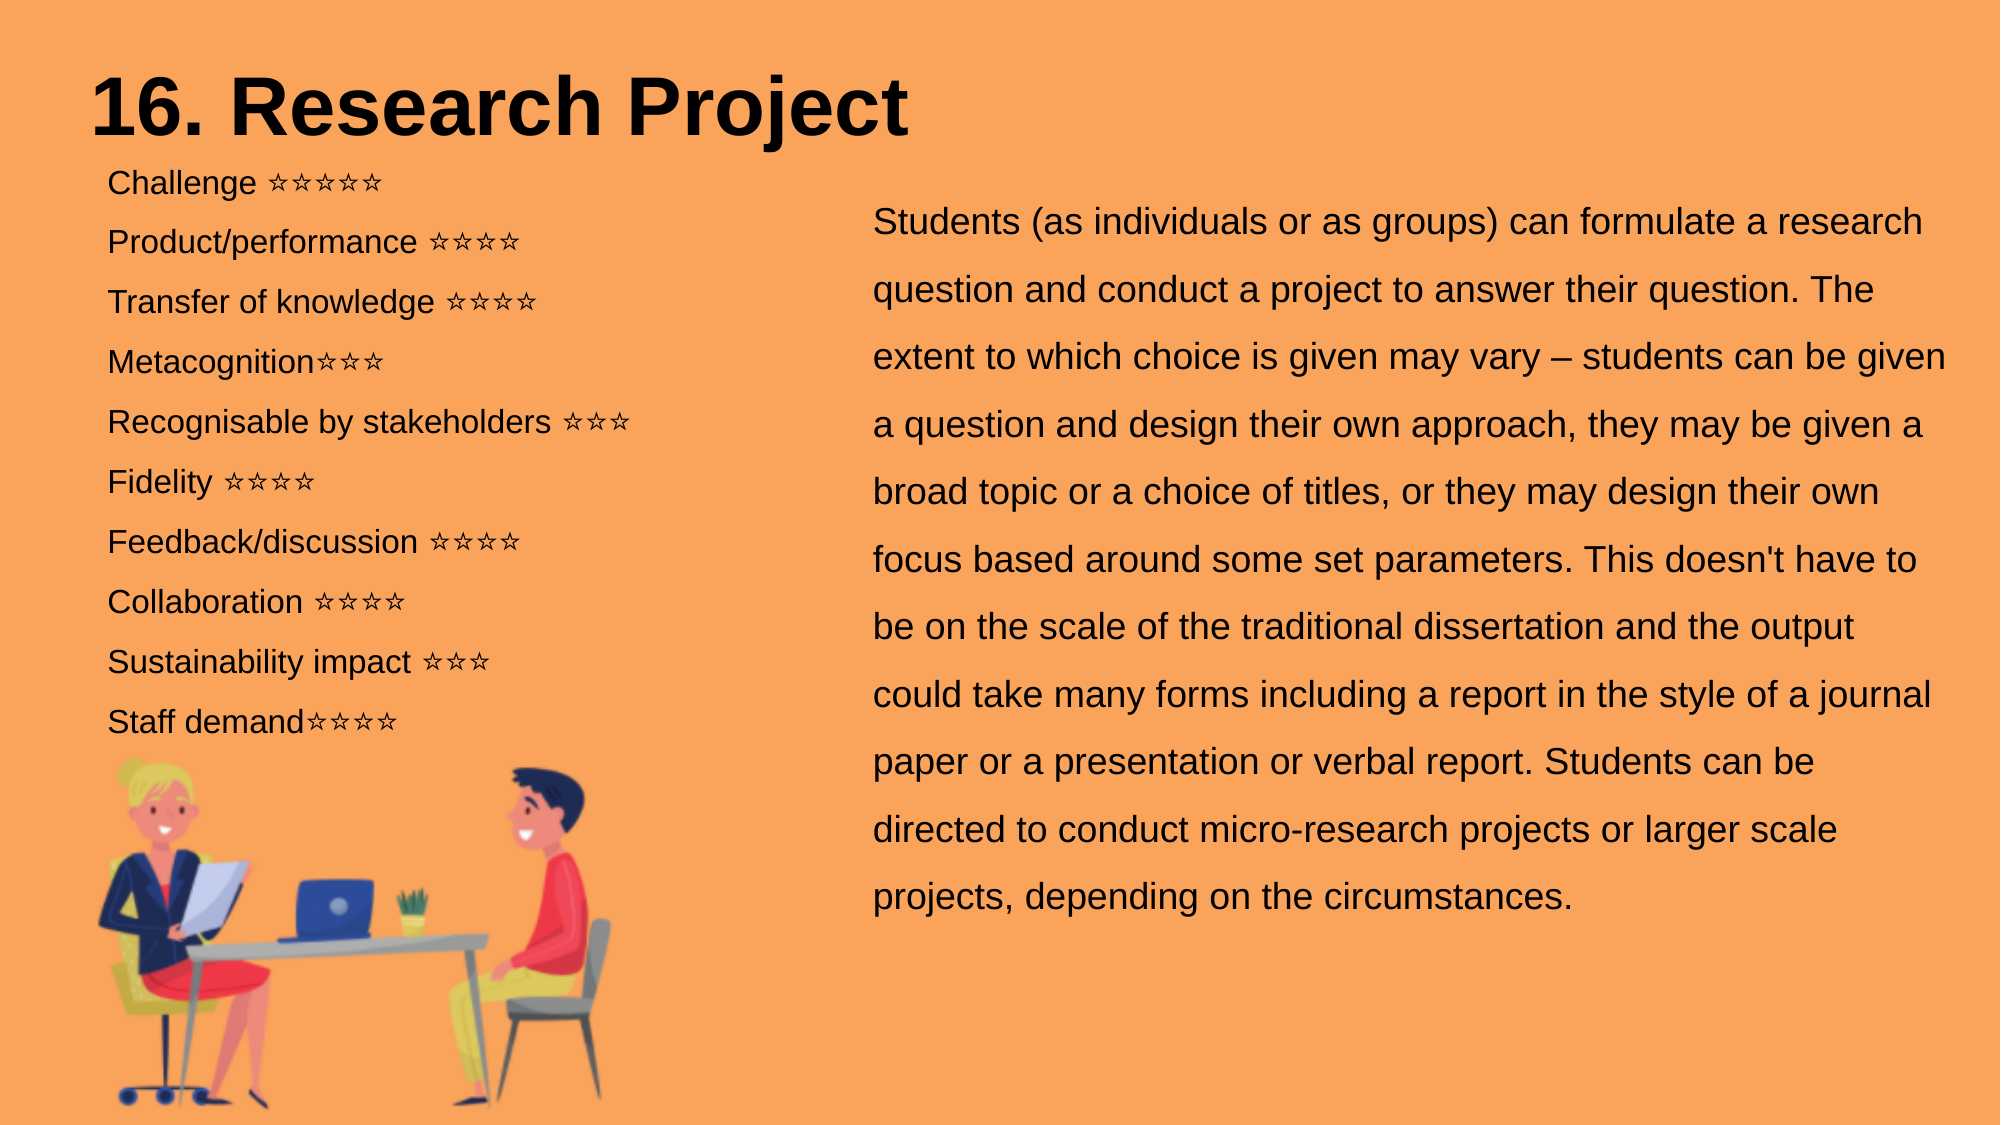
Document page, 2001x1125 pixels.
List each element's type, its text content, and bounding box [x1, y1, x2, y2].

picture [75, 737, 647, 1125]
title 16. Research Project [75, 0, 1884, 218]
list Challenge ⭐⭐⭐⭐⭐ Product/performance ⭐⭐⭐⭐ Transfer of knowledge ⭐⭐⭐⭐ Metacognition⭐⭐⭐ Recognisable by stakeholders ⭐⭐⭐ Fidelity ⭐⭐⭐⭐ Feedback/discussion ⭐⭐⭐⭐ Collaboration ⭐⭐⭐⭐ Sustainability impact ⭐⭐⭐ Staff demand⭐⭐⭐⭐ [92, 218, 765, 848]
list Students (as individuals or as groups) can formulate a research question and conduct a project to answer their question. The extent to which choice is given may vary – students can be given a question and design their own approach, they may be given a broad topic or a choice of titles, or they may design their own focus based around some set parameters. This doesn't have to be on the scale of the traditional dissertation and the output could take many forms including a report in the style of a journal paper or a presentation or verbal report. Students can be directed to conduct micro-research projects or larger scale projects, depending on the circumstances. [857, 167, 1966, 1000]
